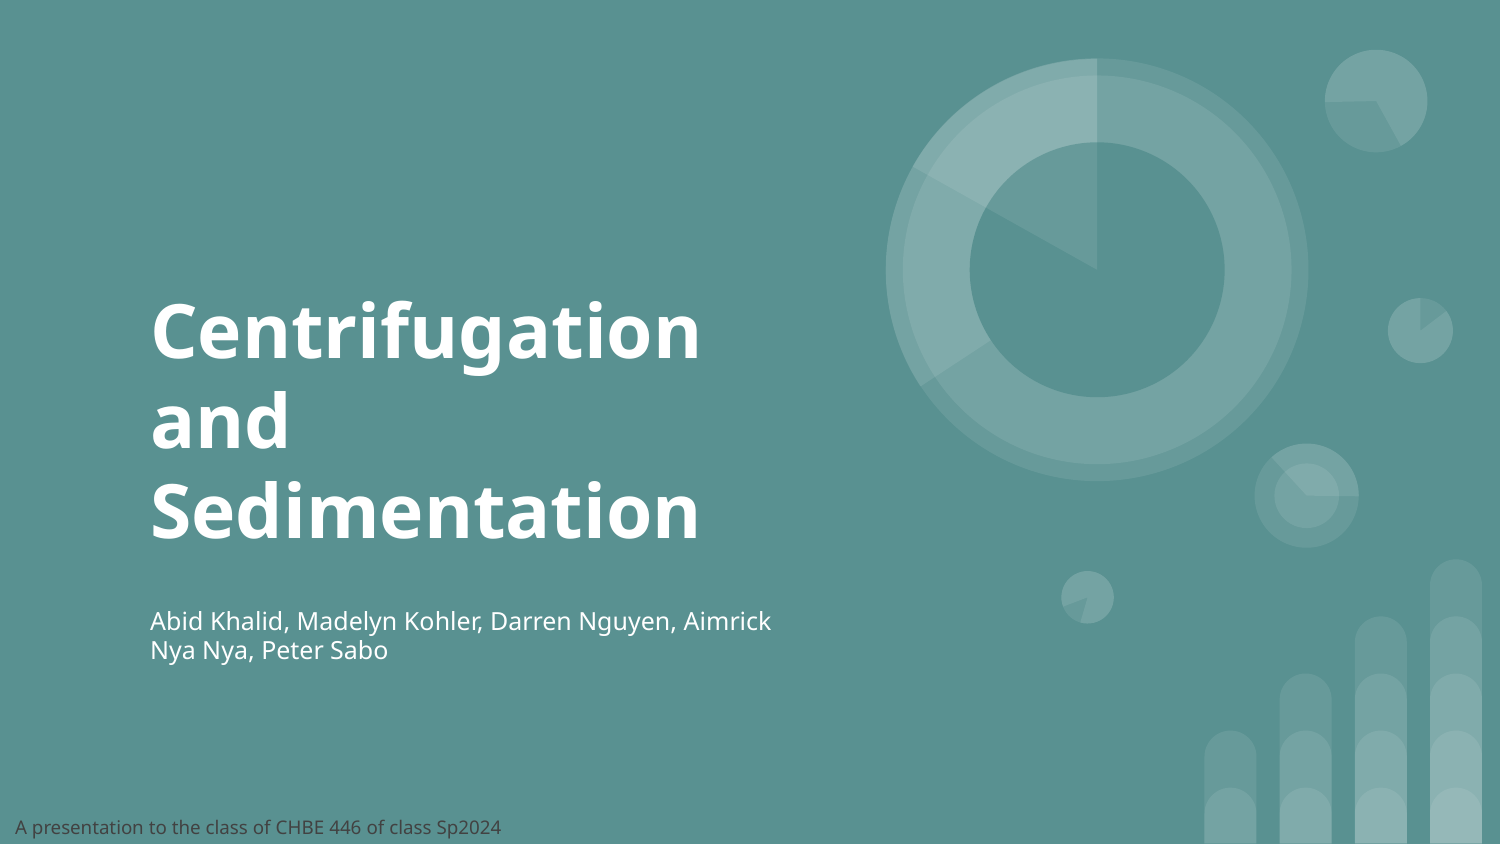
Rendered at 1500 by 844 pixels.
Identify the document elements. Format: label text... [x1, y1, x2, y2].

title Centrifugation and Sedimentation [135, 264, 827, 572]
subtitle Abid Khalid, Madelyn Kohler, Darren Nguyen, Aimrick Nya Nya, Peter Sabo [135, 589, 834, 704]
text_box A presentation to the class of CHBE 446 of class Sp2024 [0, 801, 1175, 844]
